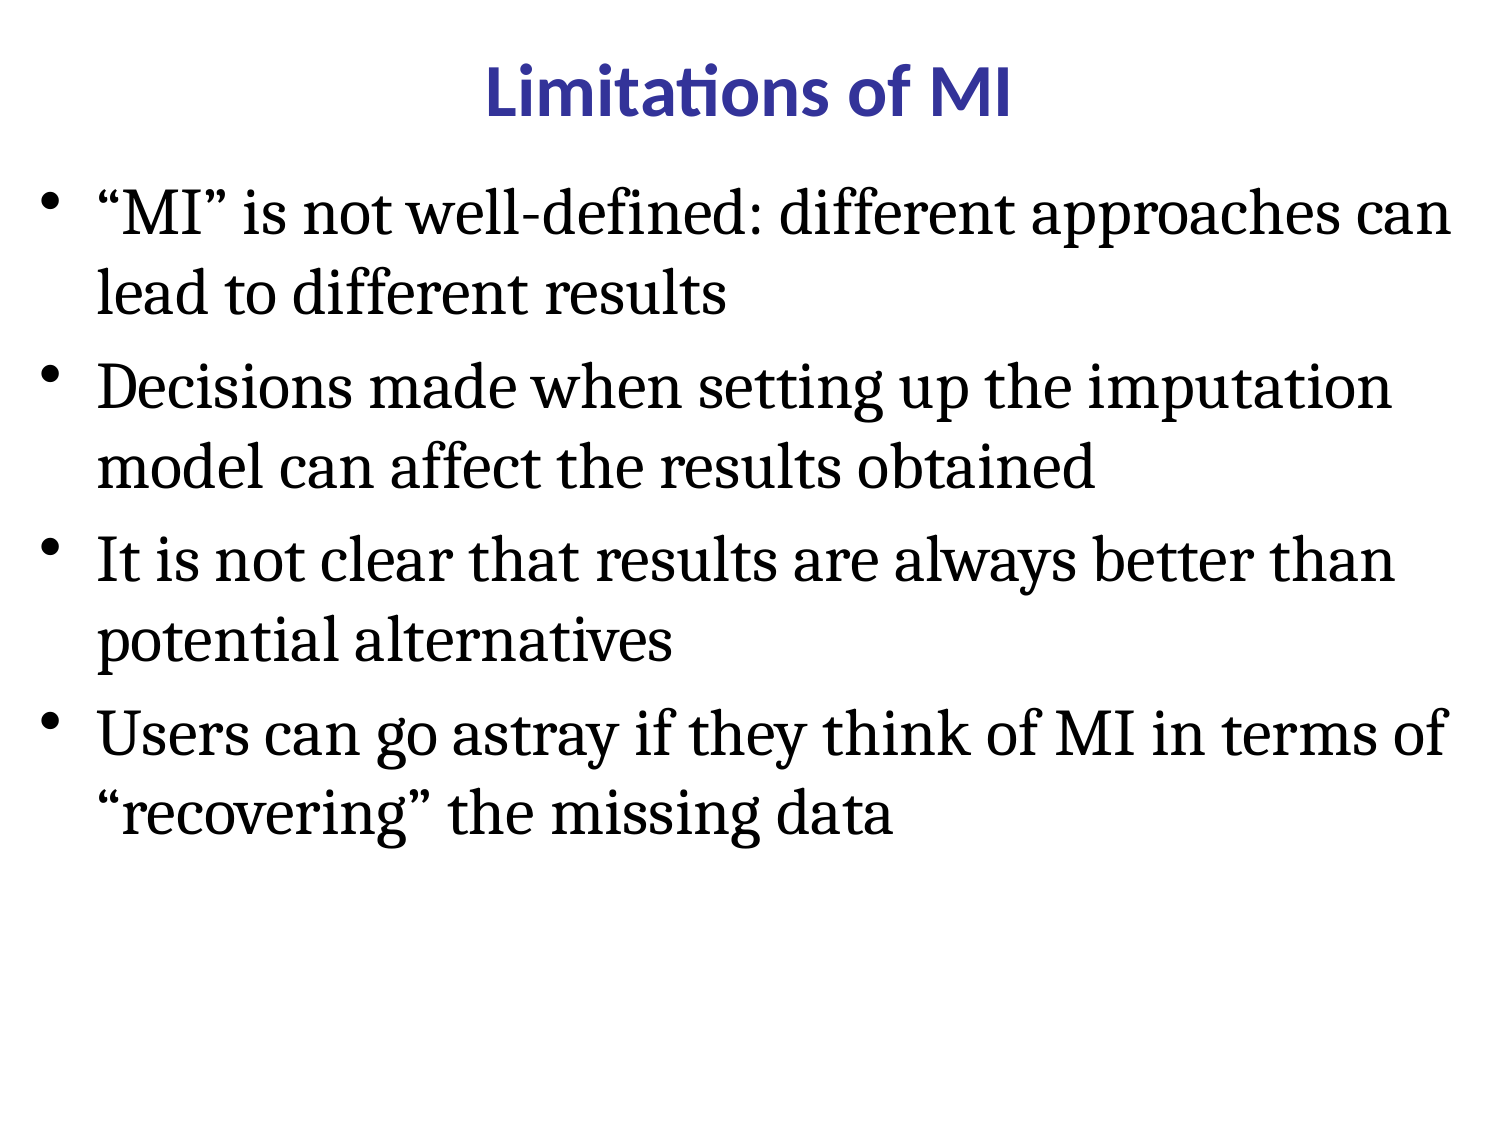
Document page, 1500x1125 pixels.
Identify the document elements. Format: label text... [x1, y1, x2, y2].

title Limitations of MI [24, 11, 1475, 160]
list “MI” is not well-defined: different approaches can lead to different results Decisions made when setting up the imputation model can affect the results obtained It is not clear that results are always better than potential alternatives Users can go astray if they think of MI in terms of “recovering” the missing data [24, 160, 1500, 1083]
